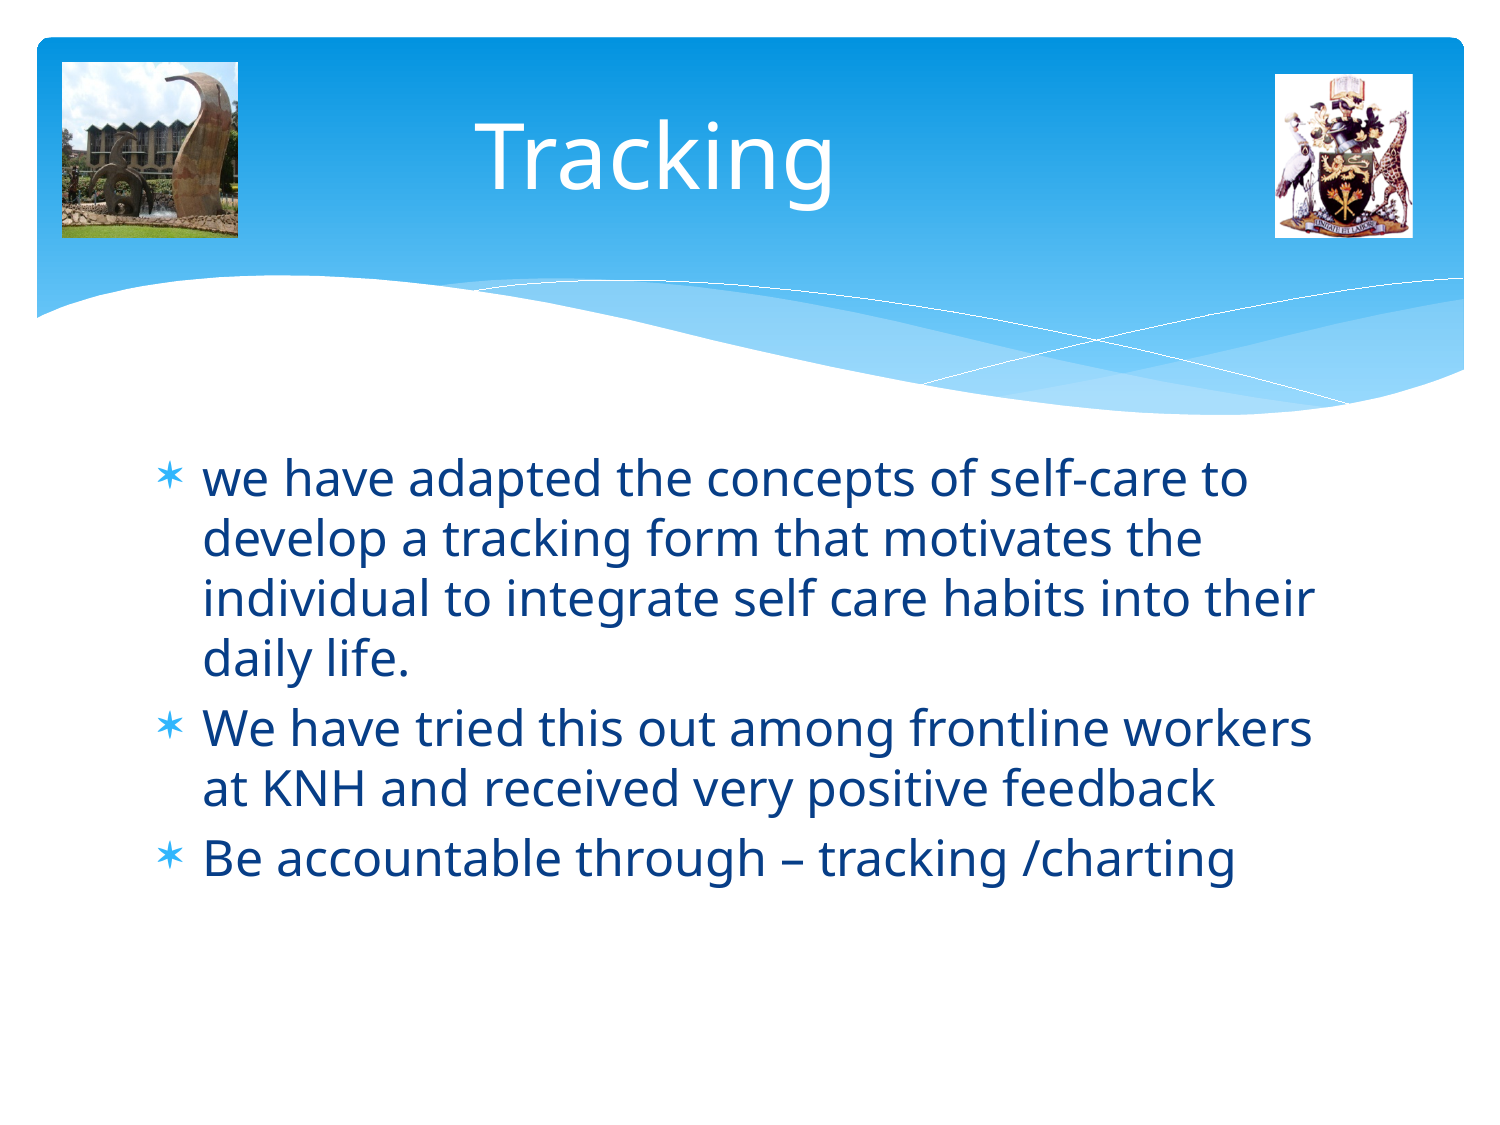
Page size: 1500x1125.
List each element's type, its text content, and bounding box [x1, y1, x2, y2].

list we have adapted the concepts of self-care to develop a tracking form that motivates the individual to integrate self care habits into their daily life. We have tried this out among frontline workers at KNH and received very positive feedback Be accountable through – tracking /charting [142, 438, 1359, 1006]
title Tracking [37, 49, 1276, 256]
picture [1276, 75, 1413, 238]
